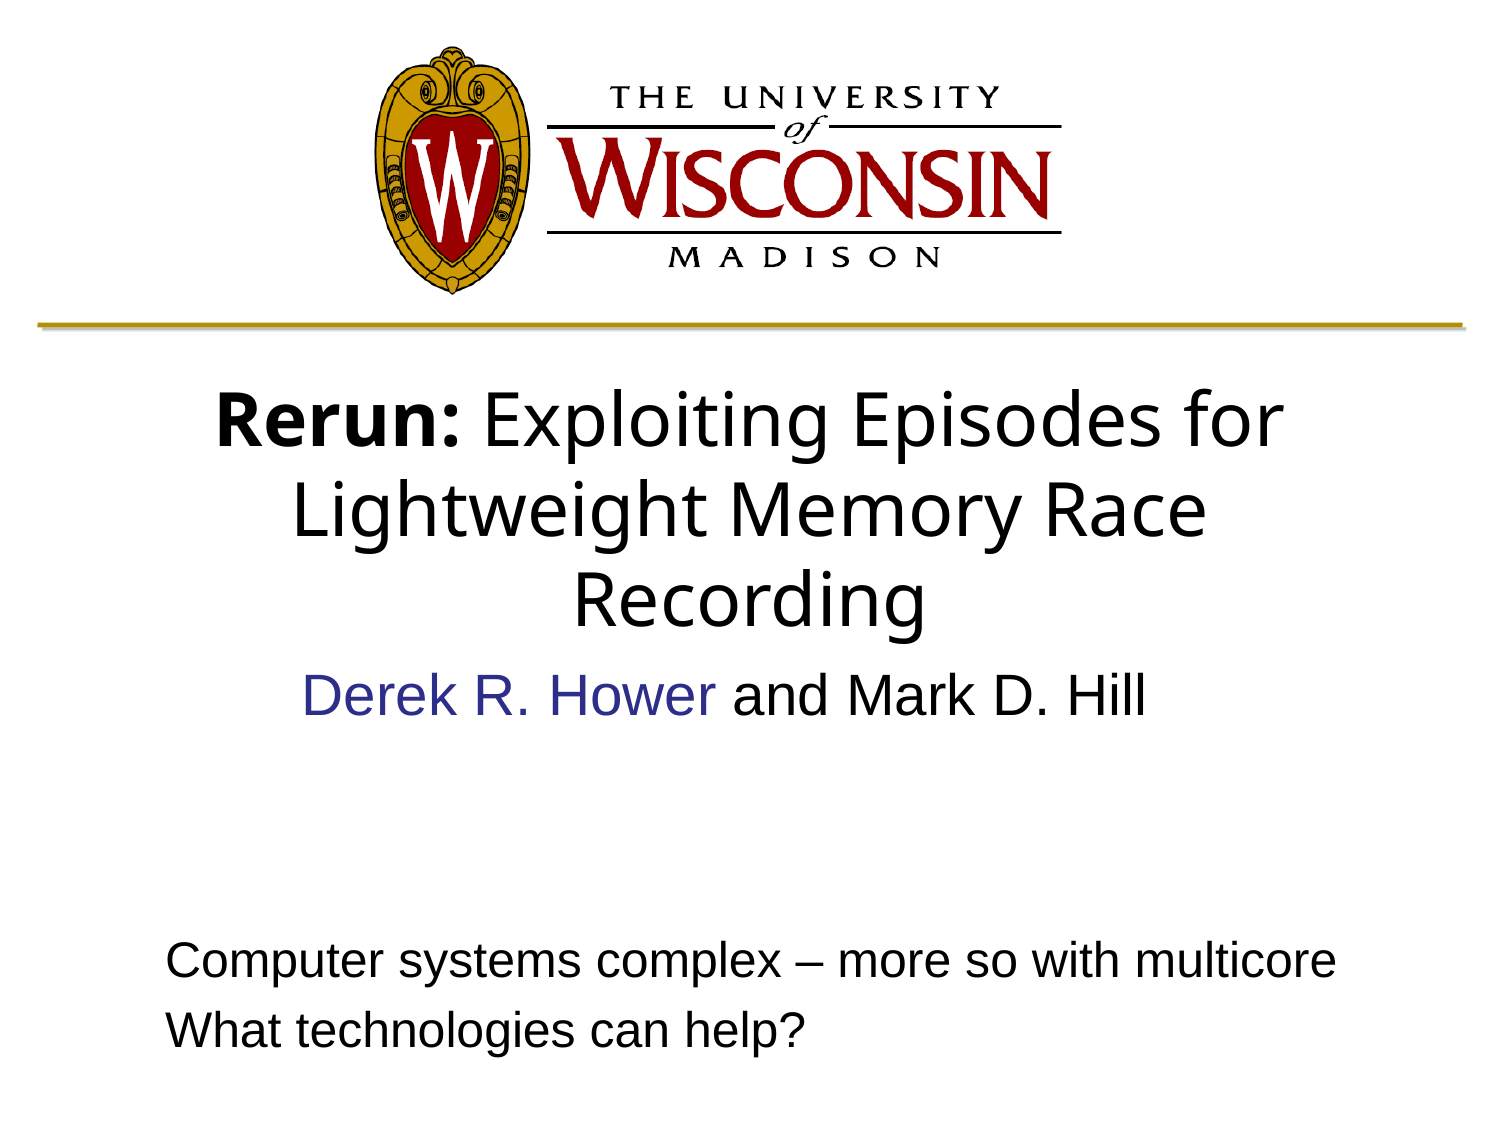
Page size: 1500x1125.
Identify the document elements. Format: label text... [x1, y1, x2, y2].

title Rerun: Exploiting Episodes for Lightweight Memory Race Recording [112, 362, 1388, 651]
subtitle Derek R. Hower and Mark D. Hill [199, 649, 1251, 826]
text_box Computer systems complex – more so with multicore What technologies can help? [74, 920, 1425, 1063]
